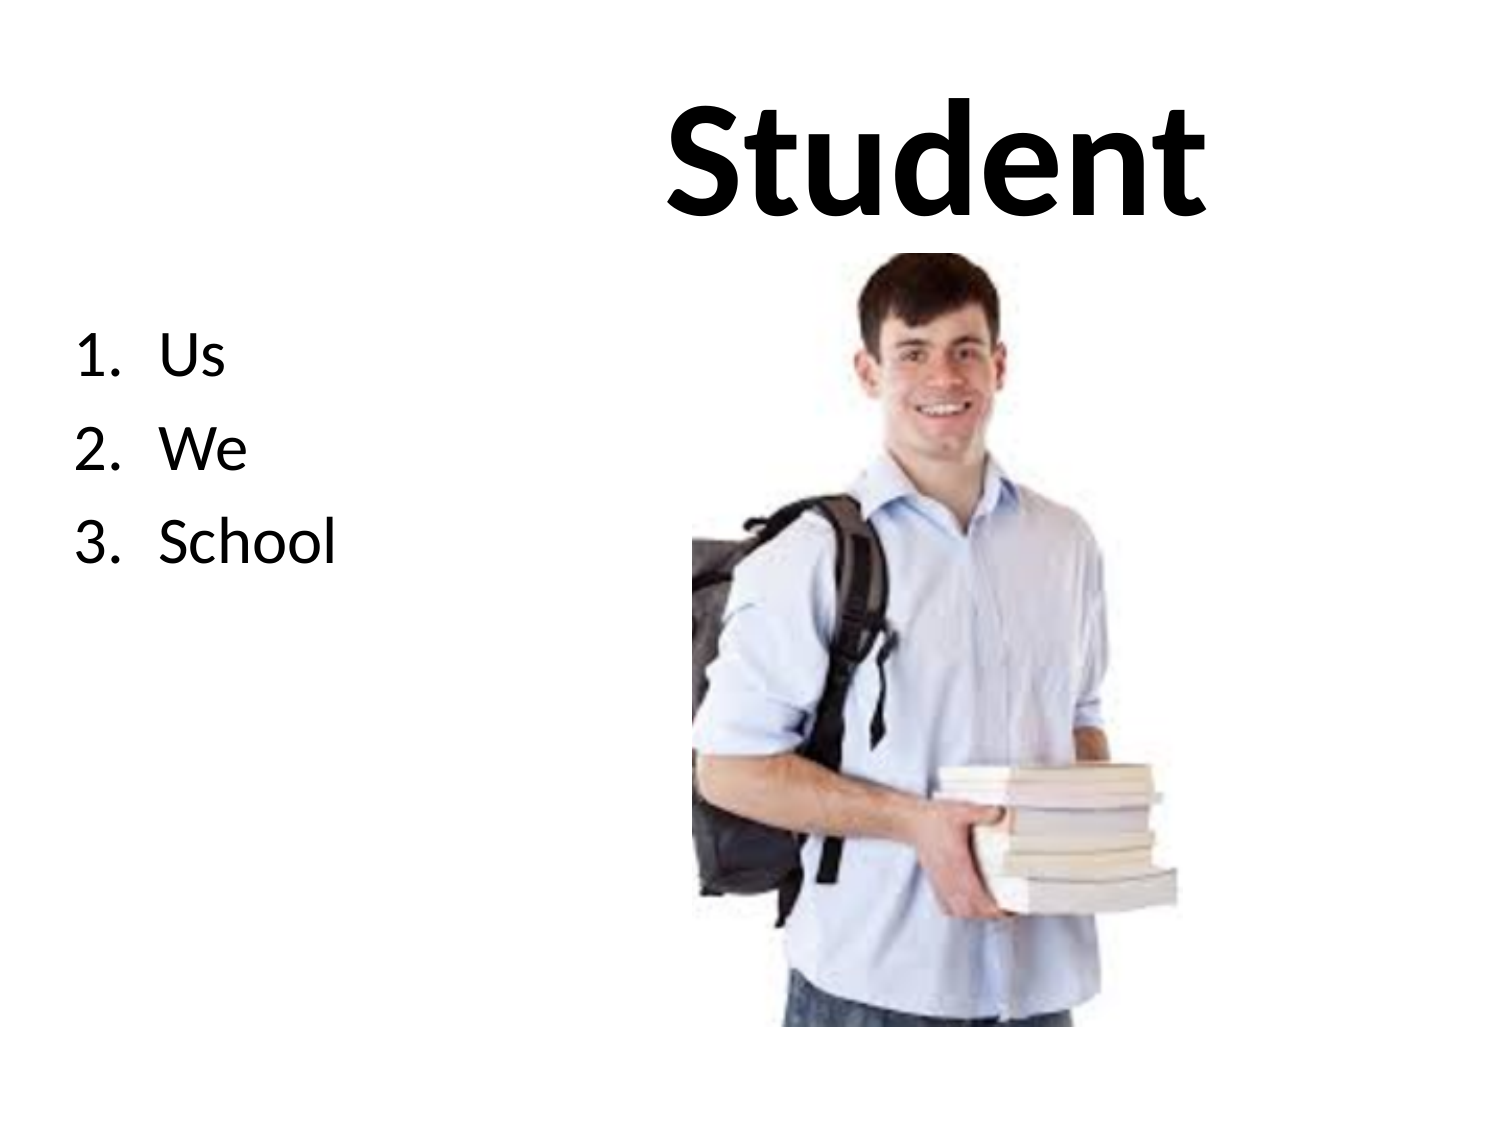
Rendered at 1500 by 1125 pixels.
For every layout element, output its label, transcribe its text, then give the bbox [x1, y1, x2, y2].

text_box Student [649, 41, 1376, 257]
subtitle Us We School [58, 302, 477, 948]
picture [692, 253, 1183, 1027]
